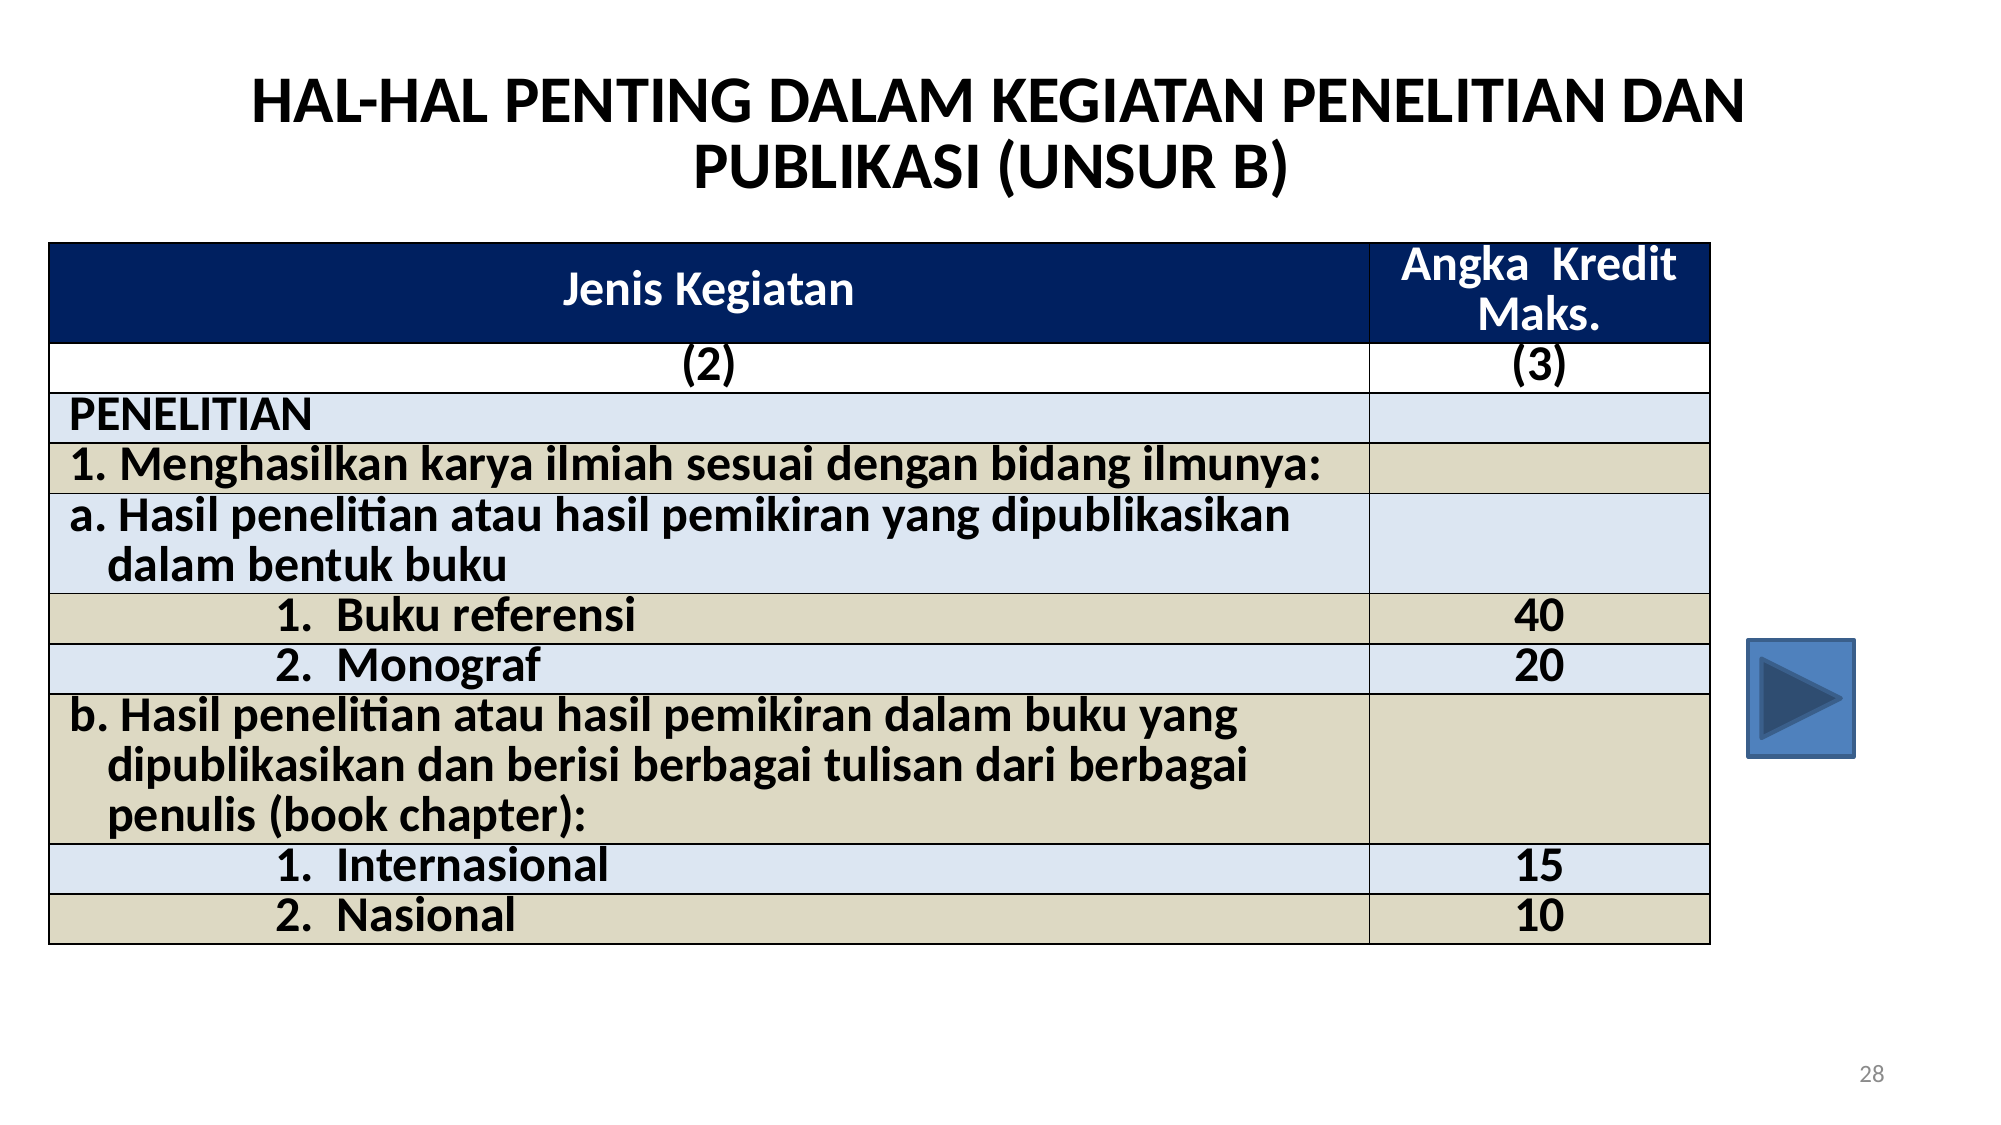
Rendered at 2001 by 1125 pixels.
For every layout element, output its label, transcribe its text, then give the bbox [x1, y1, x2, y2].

table_cell 2. Monograf [50, 645, 1369, 693]
table_cell PENELITIAN [50, 394, 1369, 442]
table_cell 20 [1370, 645, 1709, 693]
table_cell 10 [1370, 895, 1709, 943]
table_cell 40 [1370, 594, 1709, 643]
table_cell [1370, 444, 1709, 493]
title HAL-HAL PENTING DALAM KEGIATAN PENELITIAN DAN PUBLIKASI (UNSUR B) [99, 45, 1900, 233]
table_cell 2. Nasional [50, 895, 1369, 943]
text_box [1746, 638, 1856, 759]
table_cell [1370, 394, 1709, 442]
table_cell a. Hasil penelitian atau hasil pemikiran yang dipublikasikan dalam bentuk buku [50, 494, 1369, 593]
table_cell b. Hasil penelitian atau hasil pemikiran dalam buku yang dipublikasikan dan berisi berbagai tulisan dari berbagai penulis (book chapter): [50, 695, 1369, 843]
table_cell 1. Buku referensi [50, 594, 1369, 643]
table_cell 1. Internasional [50, 845, 1369, 893]
table_cell 1. Menghasilkan karya ilmiah sesuai dengan bidang ilmunya: [50, 444, 1369, 493]
table_header Angka Kredit Maks. [1370, 244, 1709, 342]
table_cell (2) [50, 344, 1369, 392]
table_cell (3) [1370, 344, 1709, 392]
slide_number 28 [1433, 1042, 1900, 1103]
table_cell [1370, 695, 1709, 843]
table_header Jenis Kegiatan [50, 244, 1369, 342]
table_cell 15 [1370, 845, 1709, 893]
table_cell [1370, 494, 1709, 593]
